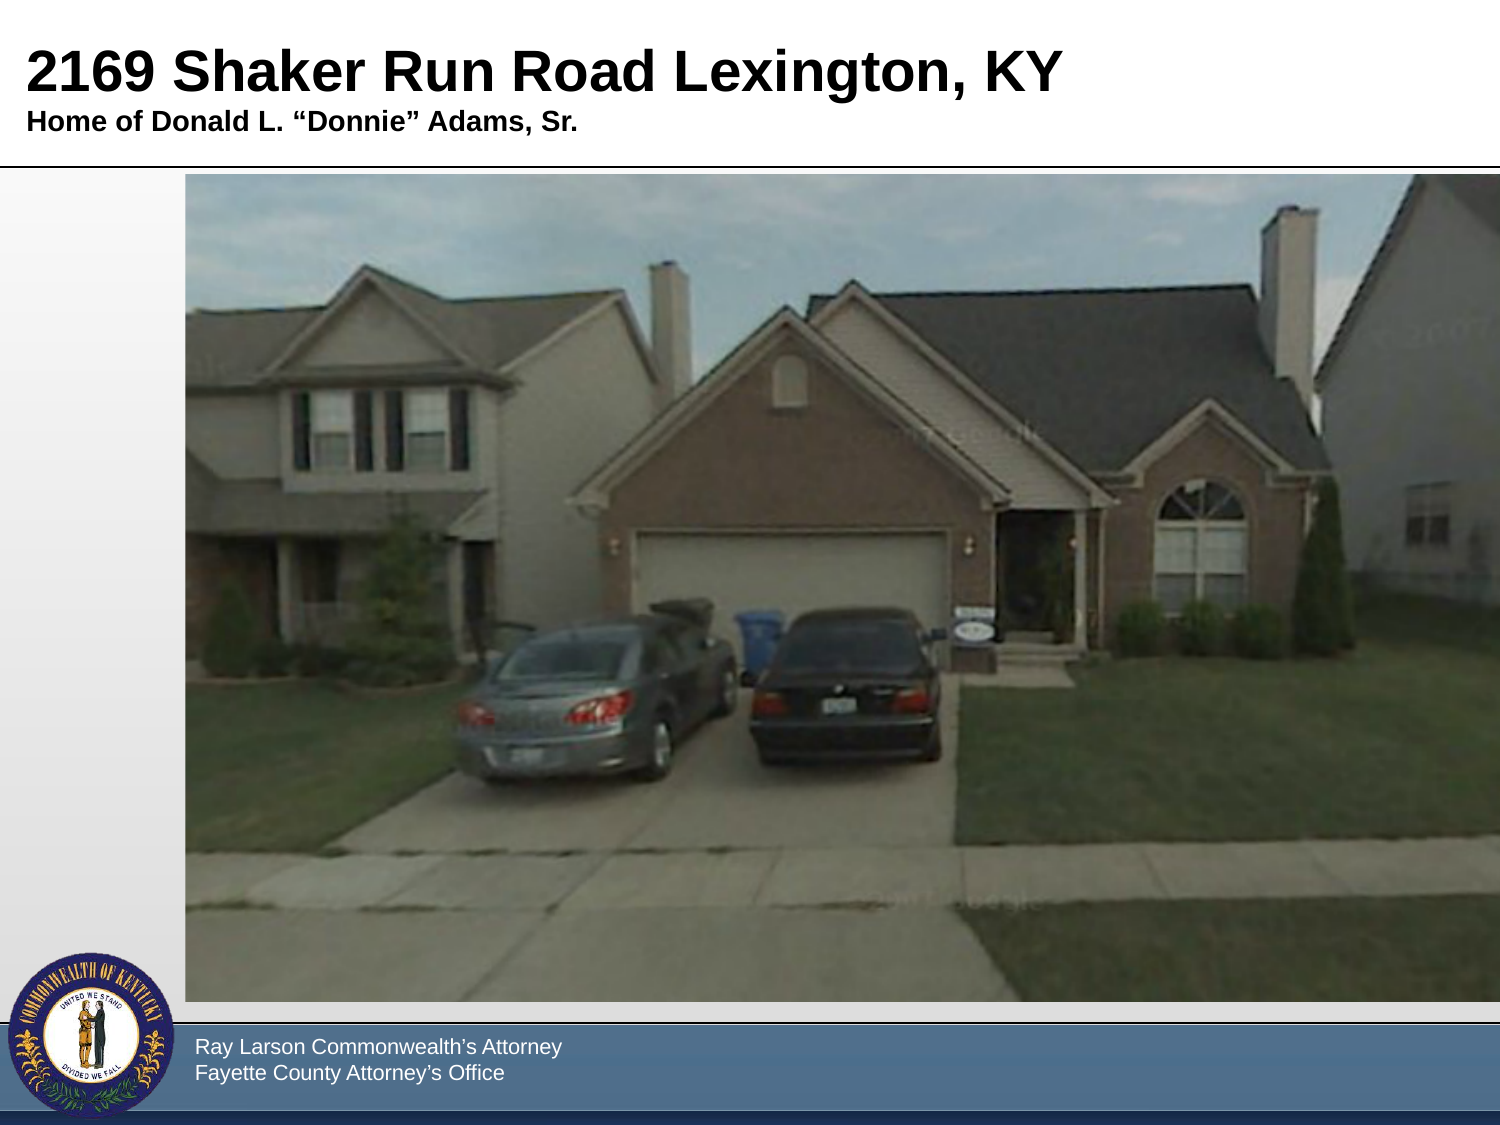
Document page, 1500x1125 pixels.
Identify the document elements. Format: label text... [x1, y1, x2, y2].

title 2169 Shaker Run Road Lexington, KY Home of Donald L. “Donnie” Adams, Sr. [11, 7, 1486, 163]
picture [185, 174, 1500, 1002]
picture [0, 950, 1500, 1125]
